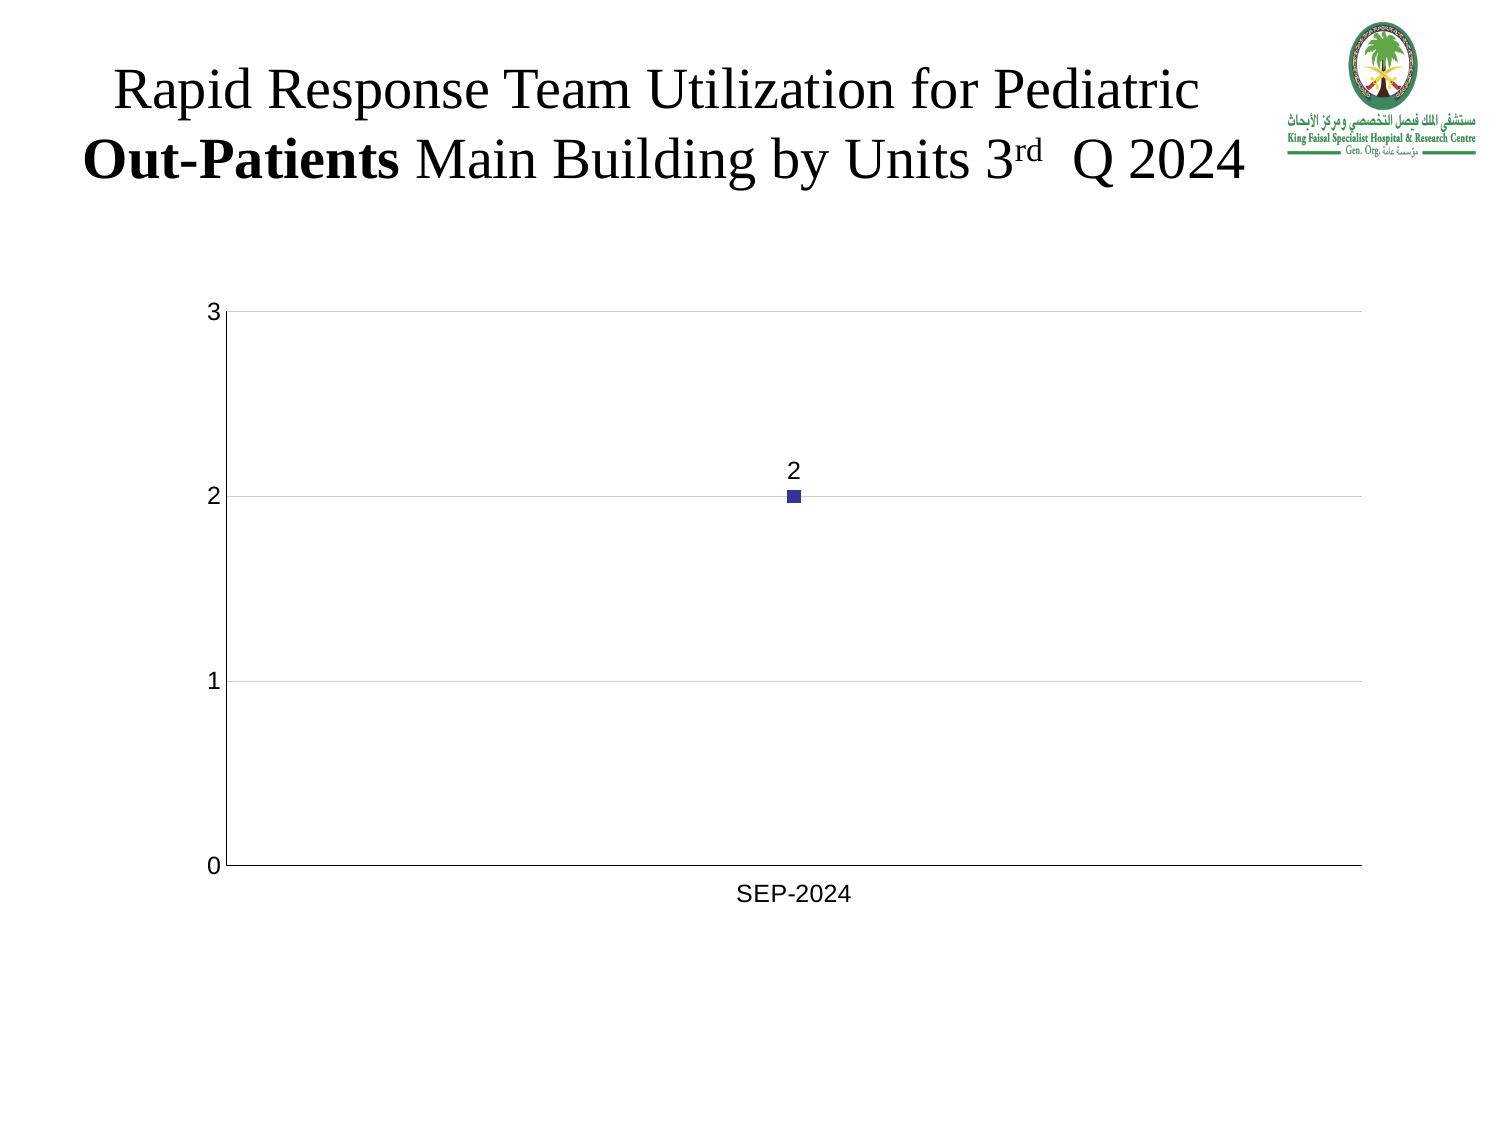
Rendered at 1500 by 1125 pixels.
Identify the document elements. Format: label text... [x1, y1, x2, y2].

chart [112, 284, 1387, 988]
text_box Rapid Response Team Utilization for Pediatric Out-Patients Main Building by Units 3rd Q 2024 [35, 42, 1294, 408]
picture [1281, 21, 1483, 159]
